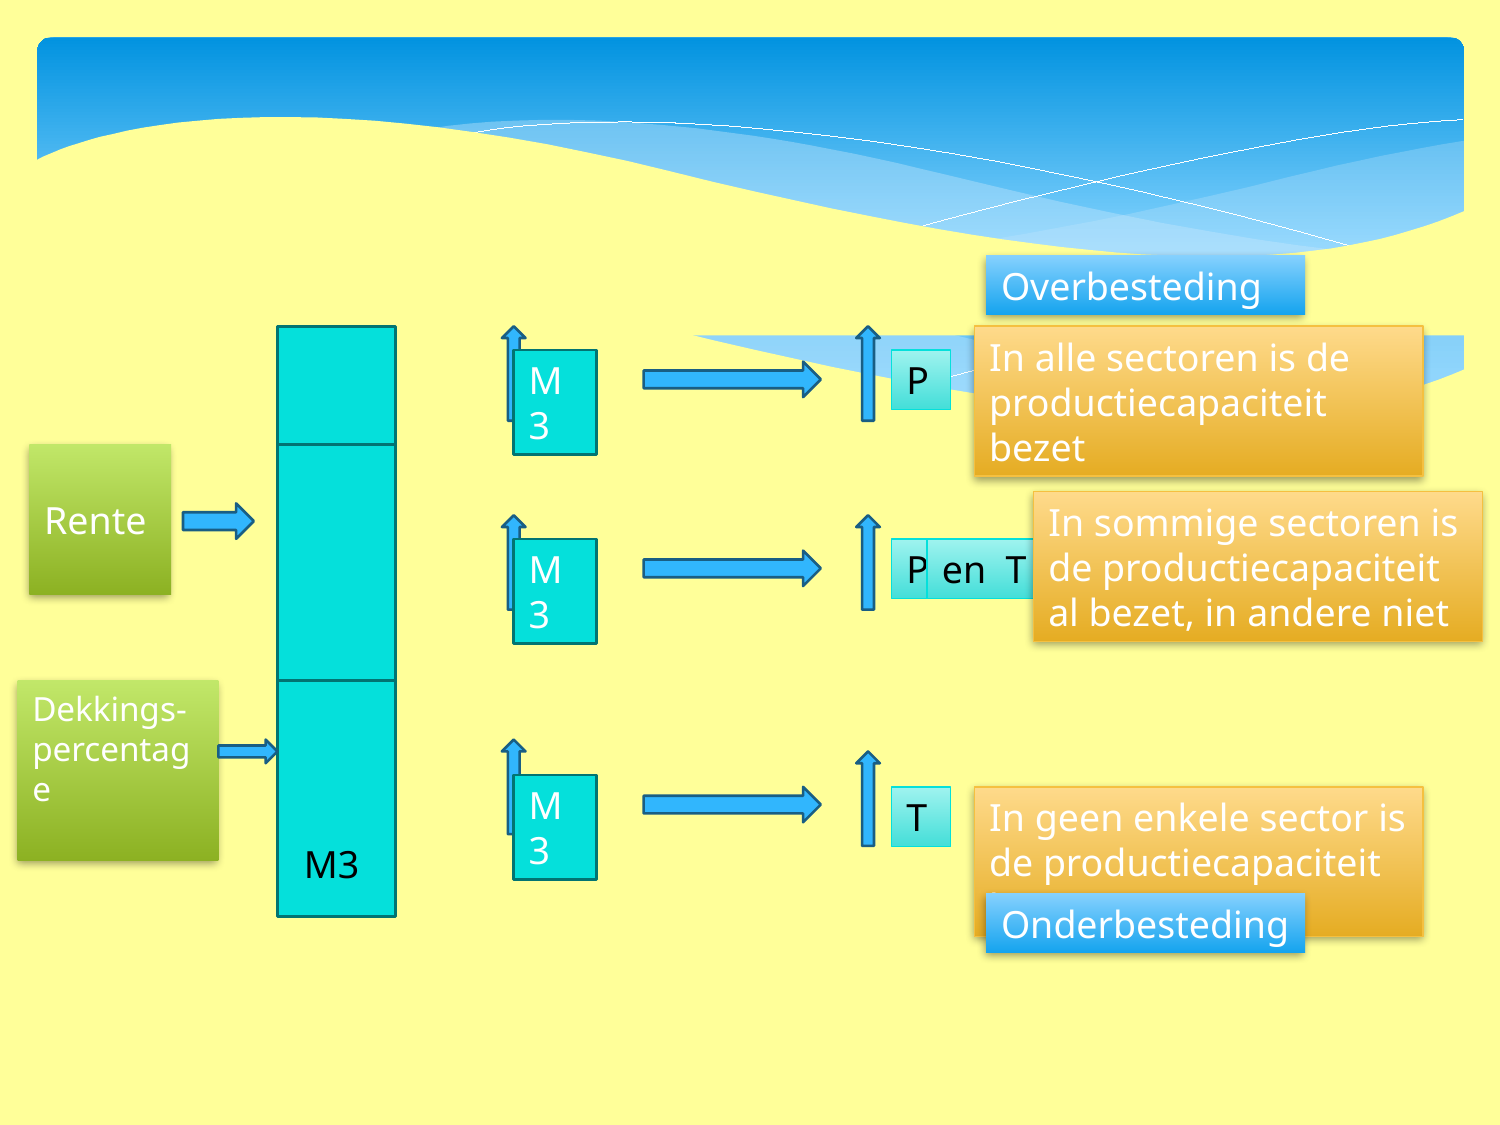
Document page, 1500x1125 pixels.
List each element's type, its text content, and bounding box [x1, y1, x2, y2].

text_box P [891, 538, 926, 599]
text_box [276, 325, 397, 446]
text_box [217, 738, 279, 765]
text_box [642, 785, 822, 824]
text_box [276, 682, 397, 918]
text_box [181, 502, 255, 541]
text_box M3 [512, 538, 598, 645]
text_box M3 [512, 349, 598, 456]
text_box [642, 549, 822, 588]
text_box In sommige sectoren is de productiecapaciteit al bezet, in andere niet [1033, 491, 1483, 642]
text_box In alle sectoren is de productiecapaciteit bezet [974, 325, 1424, 477]
text_box M3 [289, 834, 384, 894]
text_box [500, 514, 527, 611]
text_box Onderbesteding [986, 893, 1306, 953]
text_box P [891, 349, 951, 410]
text_box Overbesteding [986, 255, 1306, 315]
text_box M3 [512, 774, 598, 881]
text_box Dekkings-percentage [17, 680, 219, 861]
text_box [276, 446, 397, 682]
text_box [500, 738, 527, 836]
text_box [855, 325, 882, 423]
text_box [500, 325, 527, 423]
text_box [855, 750, 882, 848]
text_box Rente [29, 444, 172, 595]
text_box [642, 360, 822, 399]
text_box In geen enkele sector is de productiecapaciteit bezet [974, 786, 1424, 937]
text_box en T [926, 538, 1027, 599]
text_box T [891, 786, 951, 847]
text_box [855, 514, 882, 611]
